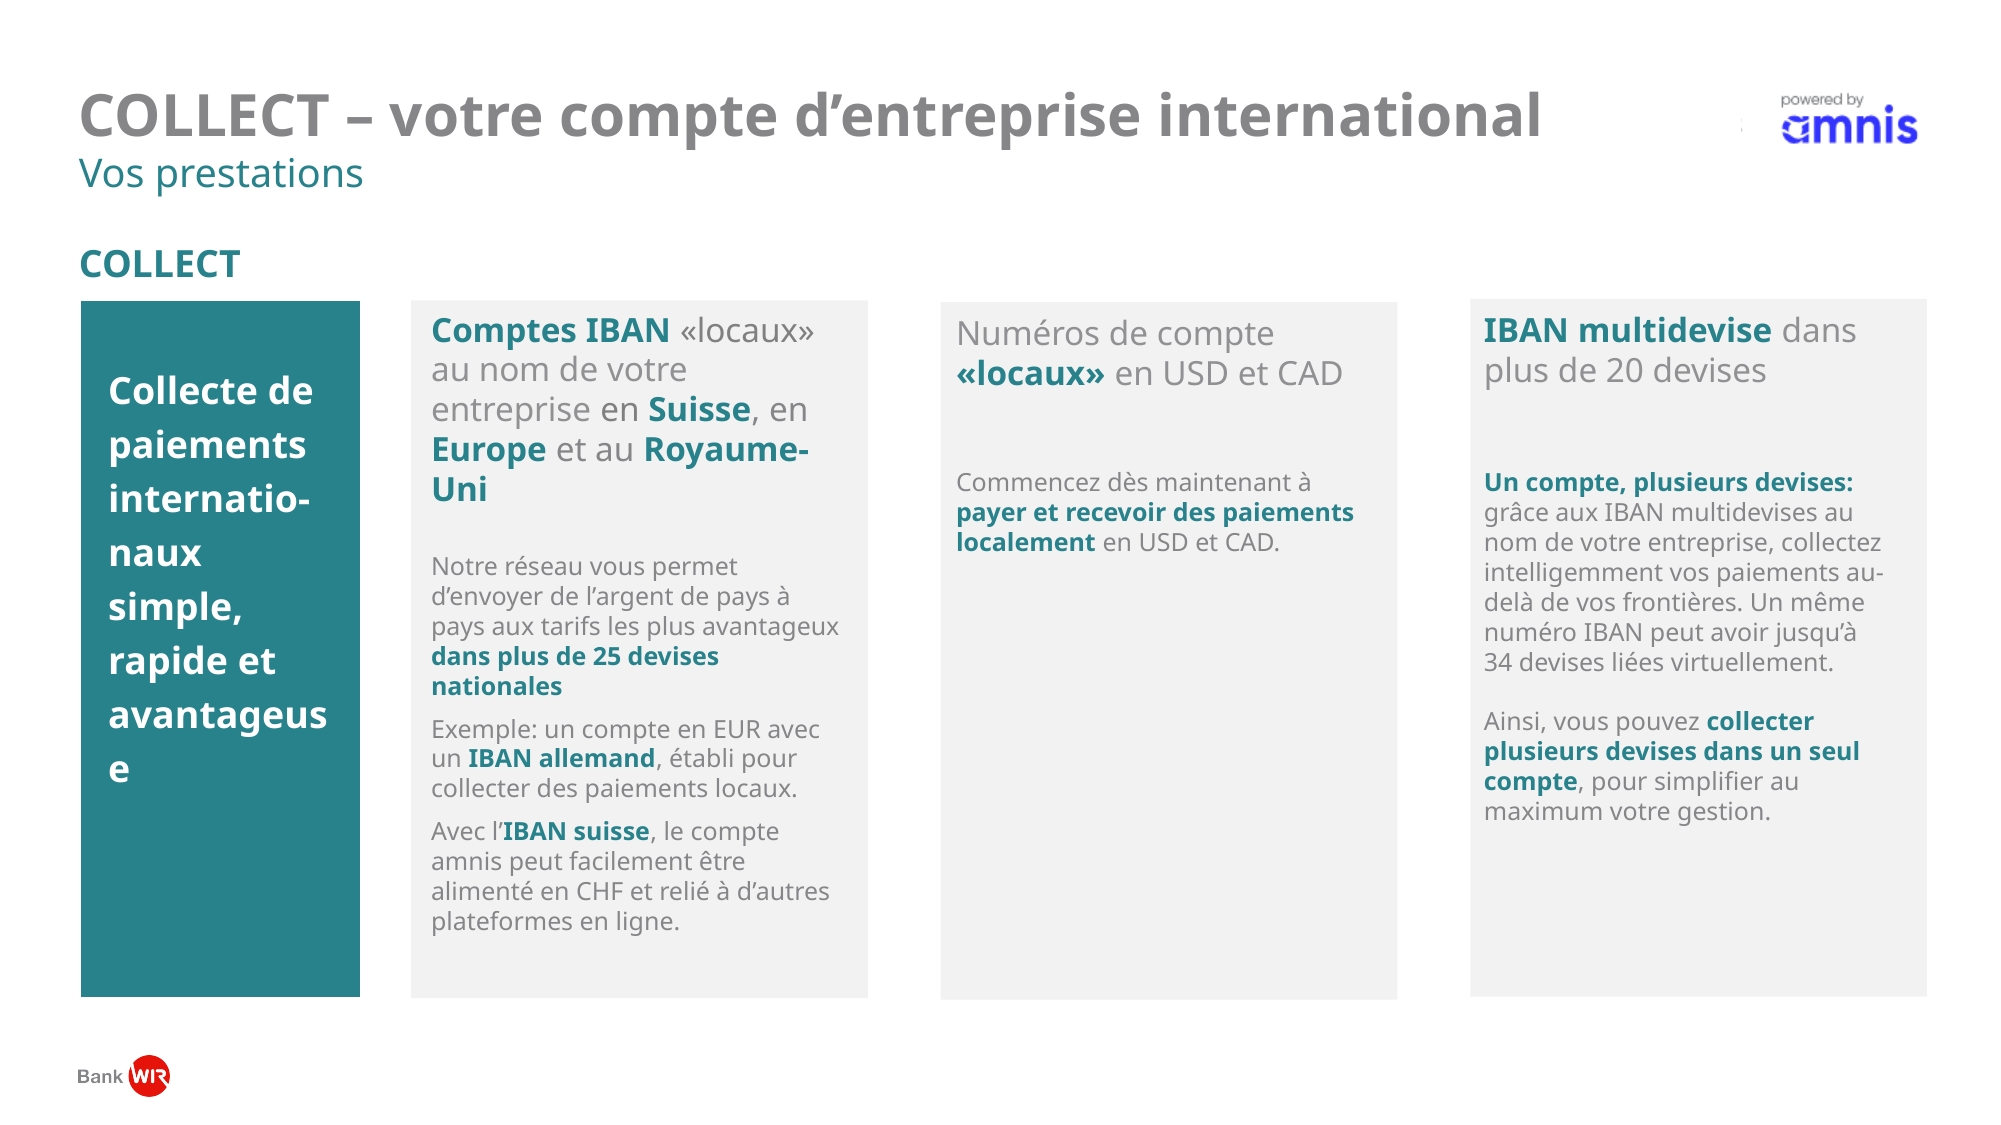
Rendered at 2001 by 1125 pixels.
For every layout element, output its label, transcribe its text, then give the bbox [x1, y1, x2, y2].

text_box [1468, 297, 1929, 999]
text_box COLLECT [78, 239, 363, 297]
text_box [409, 298, 870, 1000]
text_box Collecte de paiements internatio-naux simple, rapide et avantageuse [77, 297, 364, 1002]
text_box Numéros de compte «locaux» en USD et CAD Commencez dès maintenant à payer et recevoir des paiements localement en USD et CAD. [941, 304, 1398, 642]
text_box IBAN multidevise dans plus de 20 devises Un compte, plusieurs devises: grâce aux IBAN multidevises au nom de votre entreprise, collectez intelligemment vos paiements au-delà de vos frontières. Un même numéro IBAN peut avoir jusqu’à 34 devises liées virtuellement. Ainsi, vous pouvez collecter plusieurs devises dans un seul compte, pour simplifier au maximum votre gestion. [1469, 301, 1930, 639]
picture [78, 1055, 170, 1097]
picture [1740, 66, 1964, 161]
title COLLECT – votre compte d’entreprise international Vos prestations [78, 78, 1922, 244]
text_box [939, 300, 1399, 1002]
text_box Comptes IBAN «locaux» au nom de votre entreprise en Suisse, en Europe et au Royaume-Uni Notre réseau vous permet d’envoyer de l’argent de pays à pays aux tarifs les plus avantageux dans plus de 25 devises nationales Exemple: un compte en EUR avec un IBAN allemand, établi pour collecter des paiements locaux. Avec l’IBAN suisse, le compte amnis peut facilement être alimenté en CHF et relié à d’autres plateformes en ligne. [416, 301, 862, 854]
